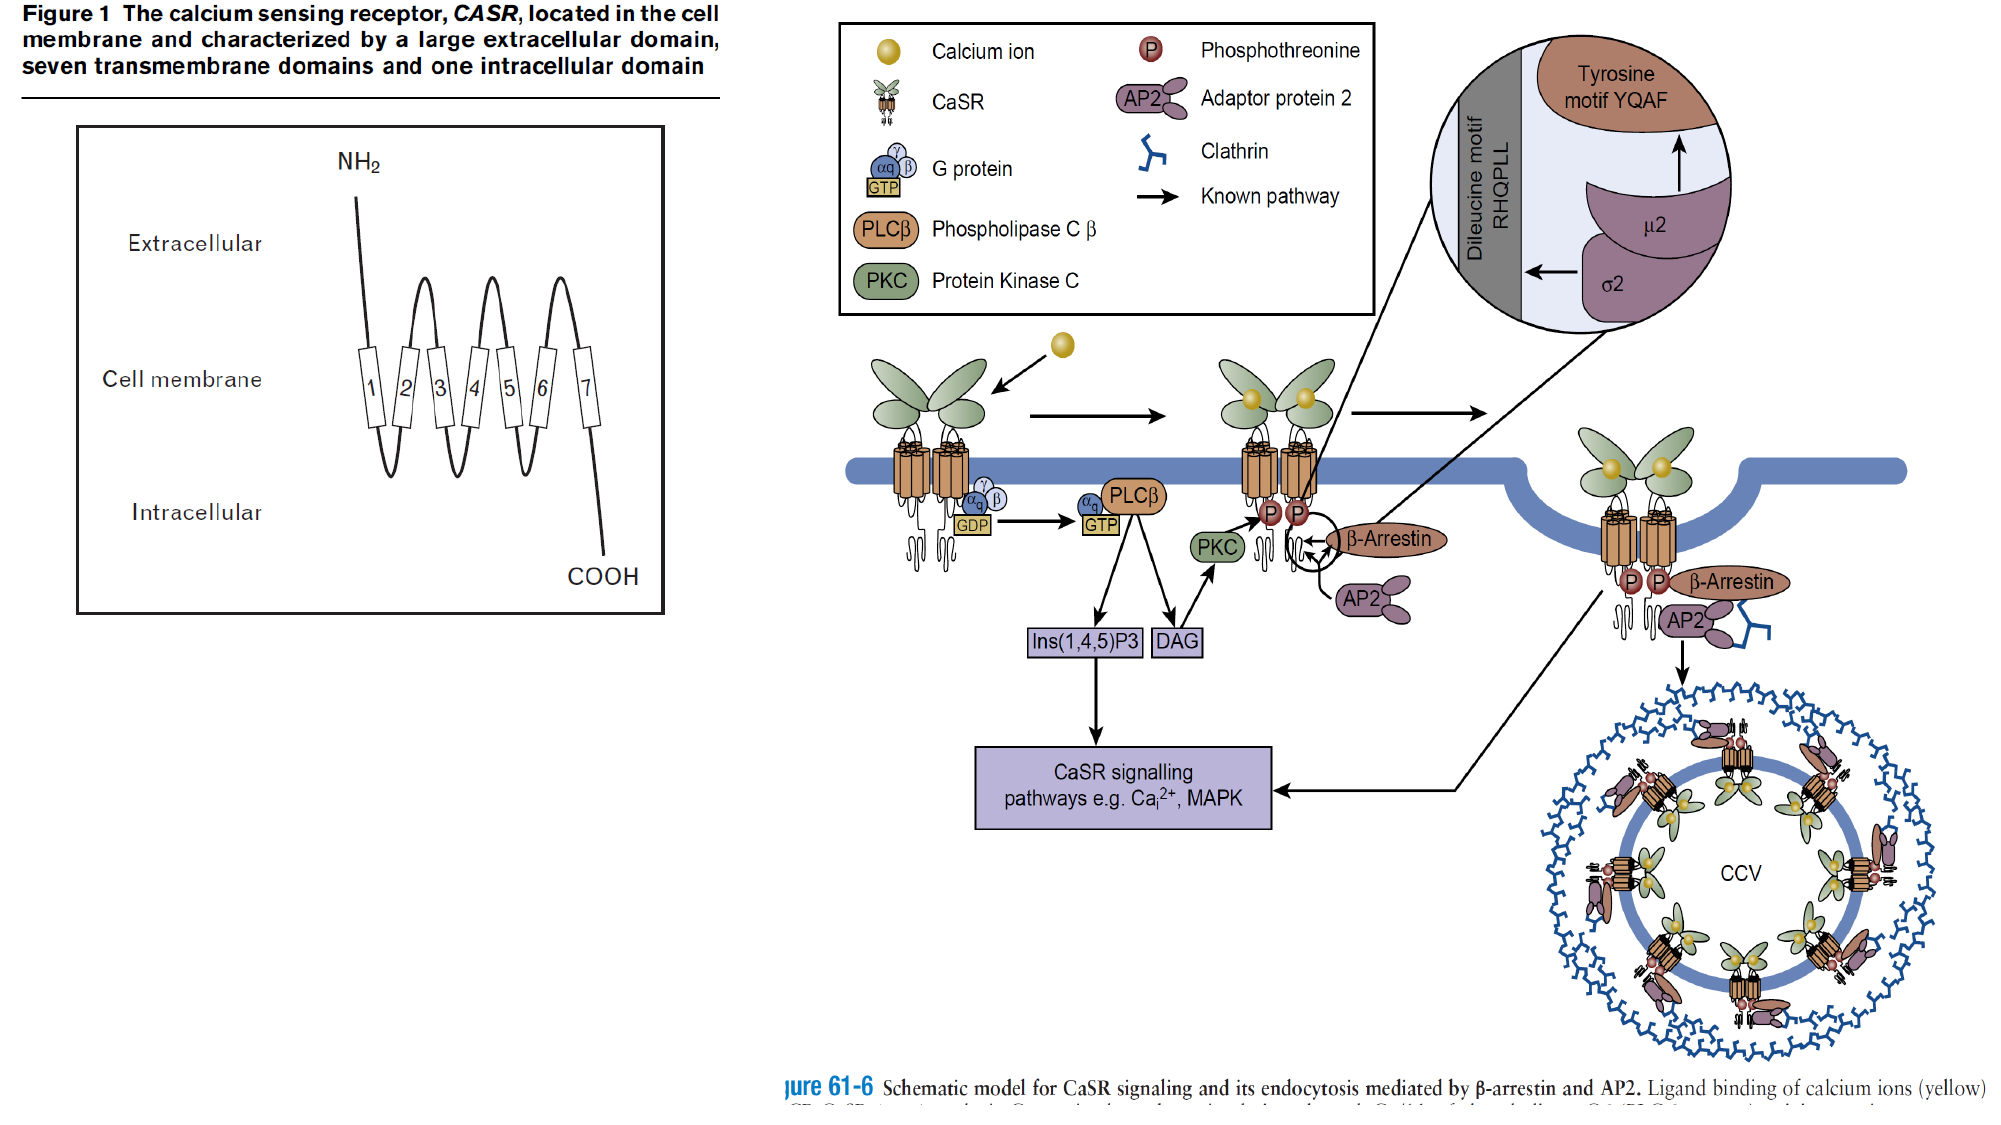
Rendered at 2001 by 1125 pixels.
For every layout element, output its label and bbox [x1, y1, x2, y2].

picture [0, 0, 738, 623]
picture [785, 0, 1989, 1105]
